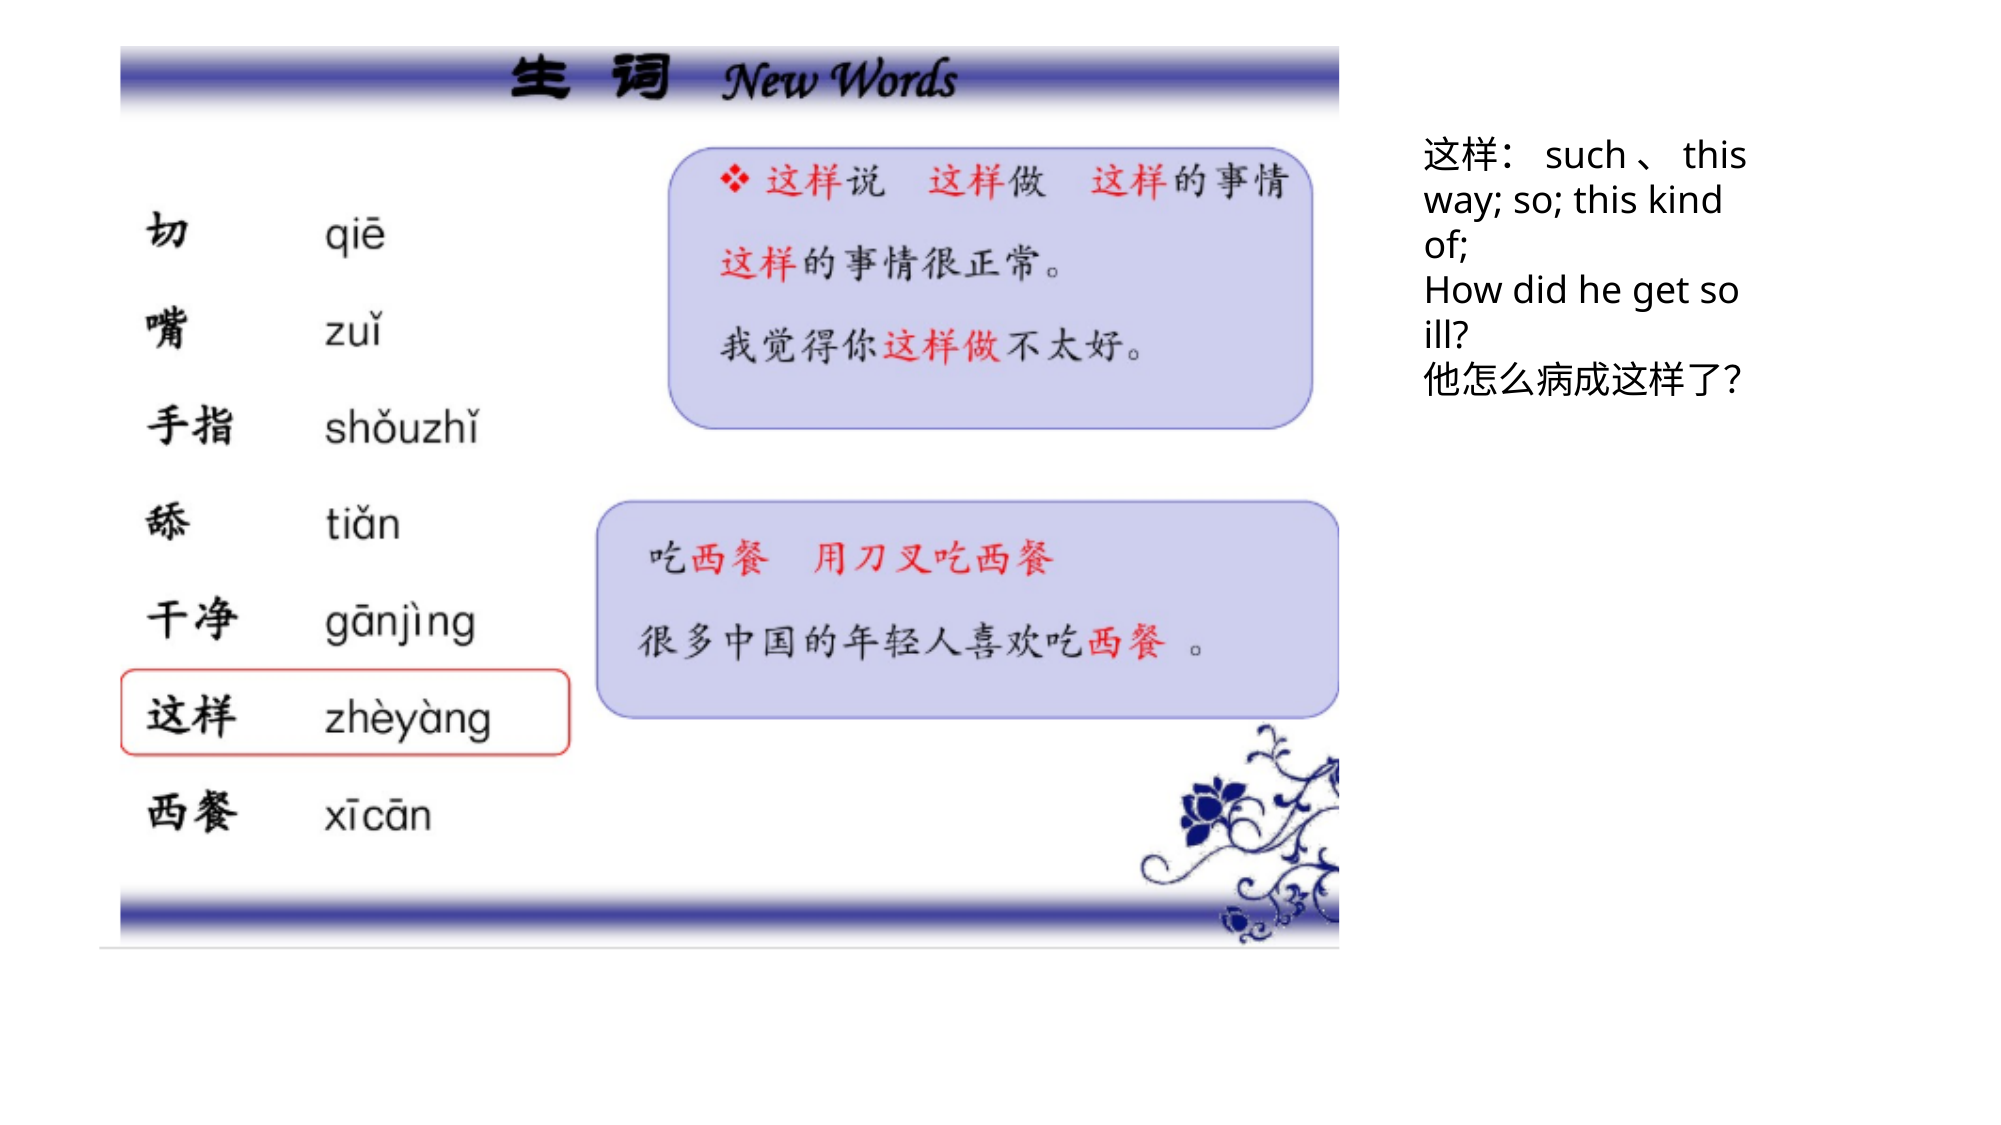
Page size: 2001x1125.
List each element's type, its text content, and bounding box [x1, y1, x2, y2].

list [99, 46, 1340, 956]
text_box 这样：such、this way; so; this kind of; How did he get so ill? 他怎么病成这样了？ [1408, 123, 1787, 454]
